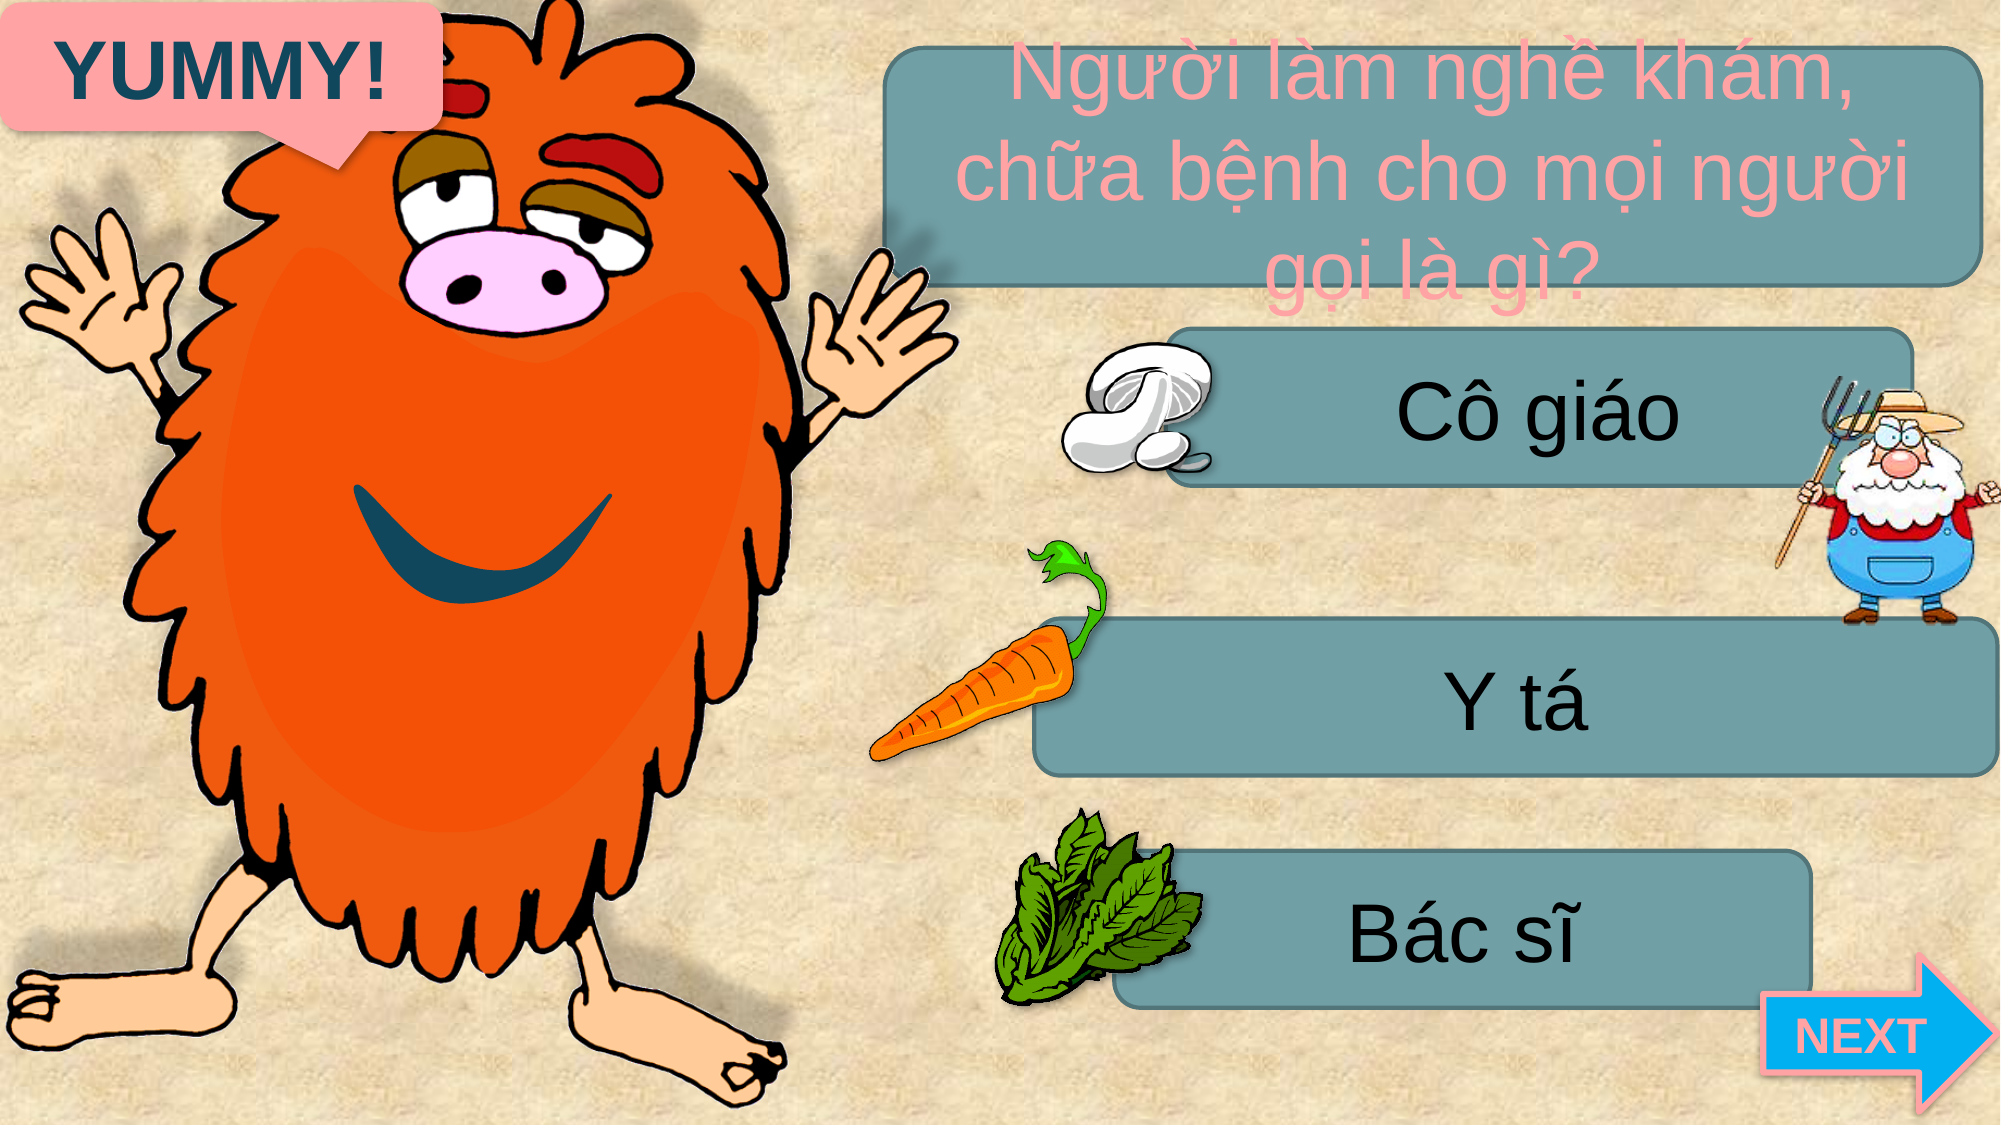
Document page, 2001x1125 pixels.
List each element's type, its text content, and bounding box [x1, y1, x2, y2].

text_box Y tá [1092, 616, 2000, 778]
picture [0, 0, 2001, 1125]
text_box NEXT [1760, 951, 2000, 1115]
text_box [221, 247, 230, 833]
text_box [232, 247, 760, 833]
text_box Cô giáo [1168, 326, 1915, 488]
text_box Bác sĩ [1217, 848, 1814, 1010]
text_box Người làm nghề khám, chữa bệnh cho mọi người gọi là gì? [978, 45, 1984, 288]
